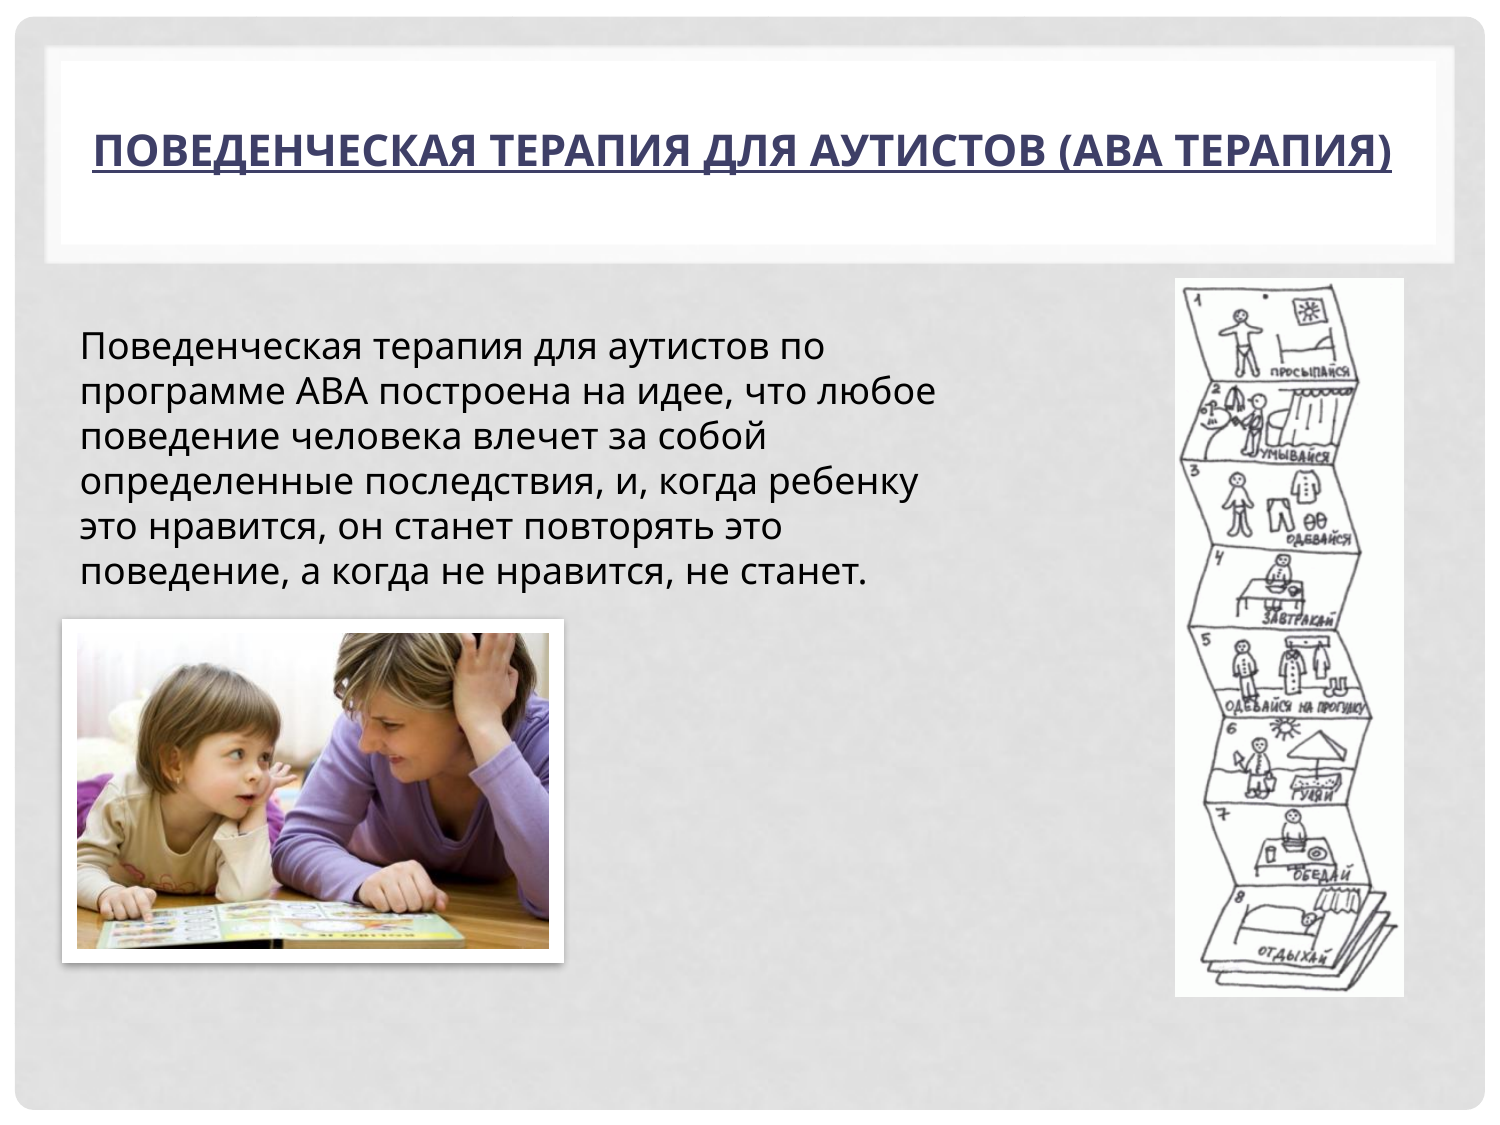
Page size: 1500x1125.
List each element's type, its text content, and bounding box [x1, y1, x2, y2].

title Поведенческая терапия для аутистов (АВА терапия) [64, 90, 1420, 261]
picture [76, 633, 550, 949]
text_box Поведенческая терапия для аутистов по программе АВА построена на идее, что любое поведение человека влечет за собой определенные последствия, и, когда ребенку это нравится, он станет повторять это поведение, а когда не нравится, не станет. [64, 314, 975, 600]
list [1174, 278, 1404, 997]
